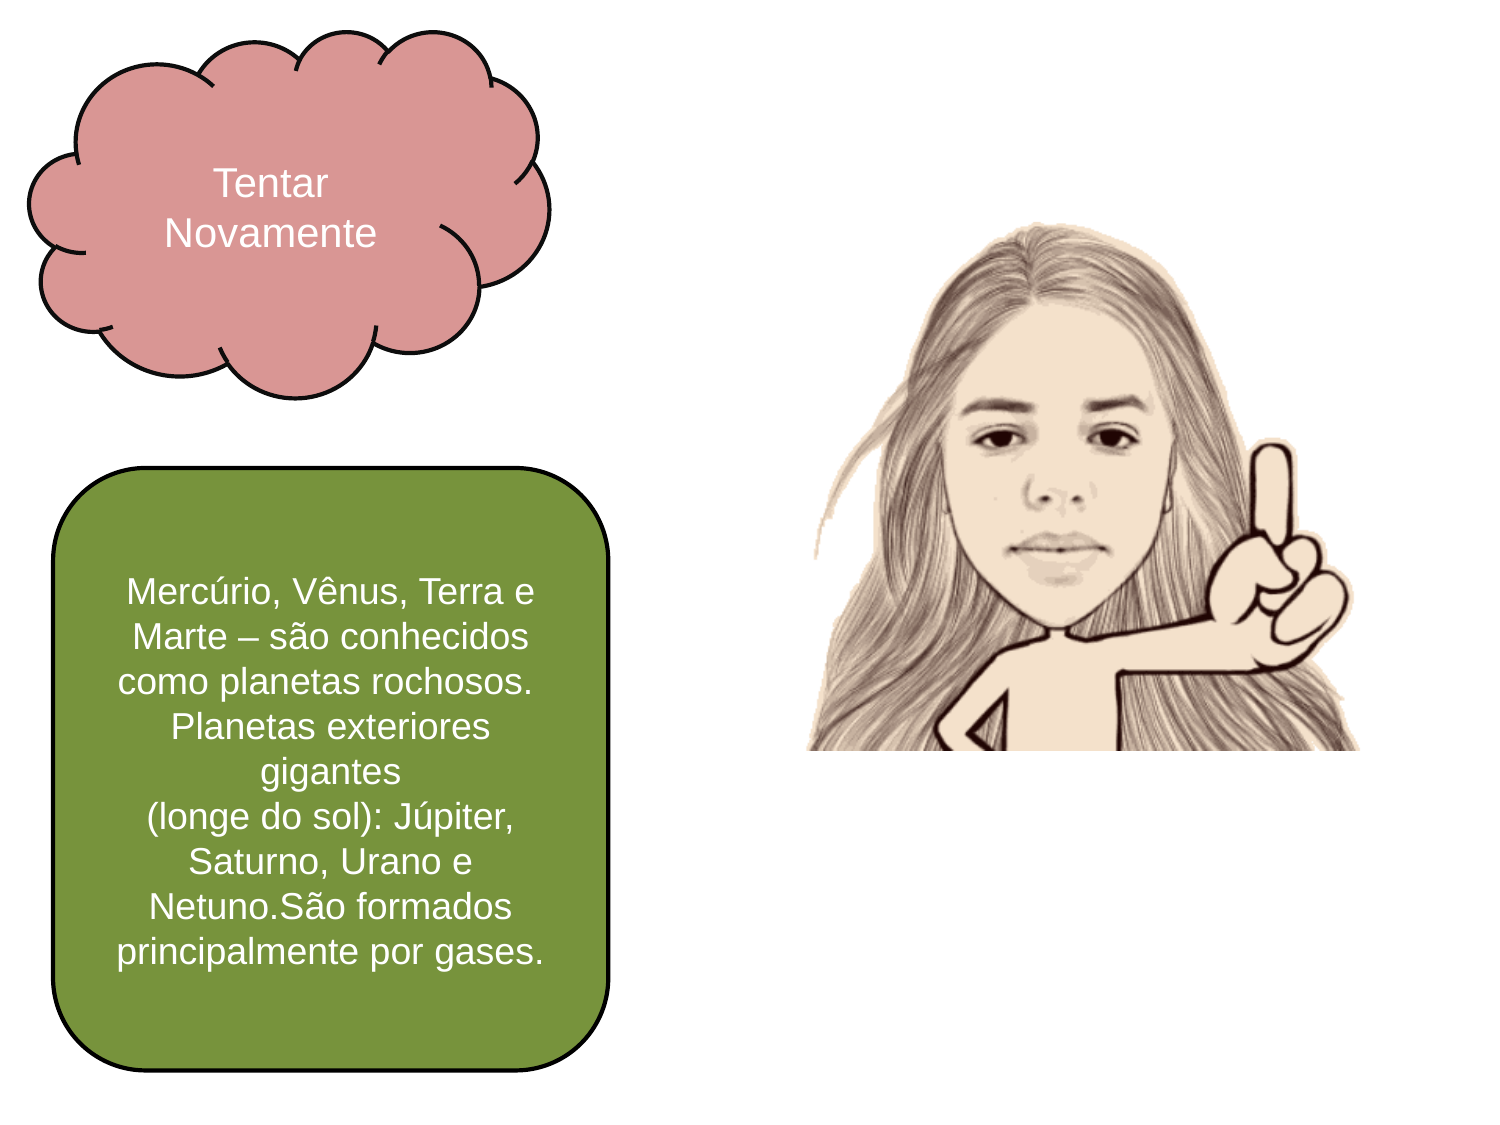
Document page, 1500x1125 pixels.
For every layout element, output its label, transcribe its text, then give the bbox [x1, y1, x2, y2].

picture [796, 125, 1423, 751]
text_box Tentar Novamente [26, 30, 552, 401]
text_box Mercúrio, Vênus, Terra e Marte – são conhecidos como planetas rochosos. Planetas exteriores gigantes (longe do sol): Júpiter, Saturno, Urano e Netuno.São formados principalmente por gases. [50, 465, 611, 1073]
